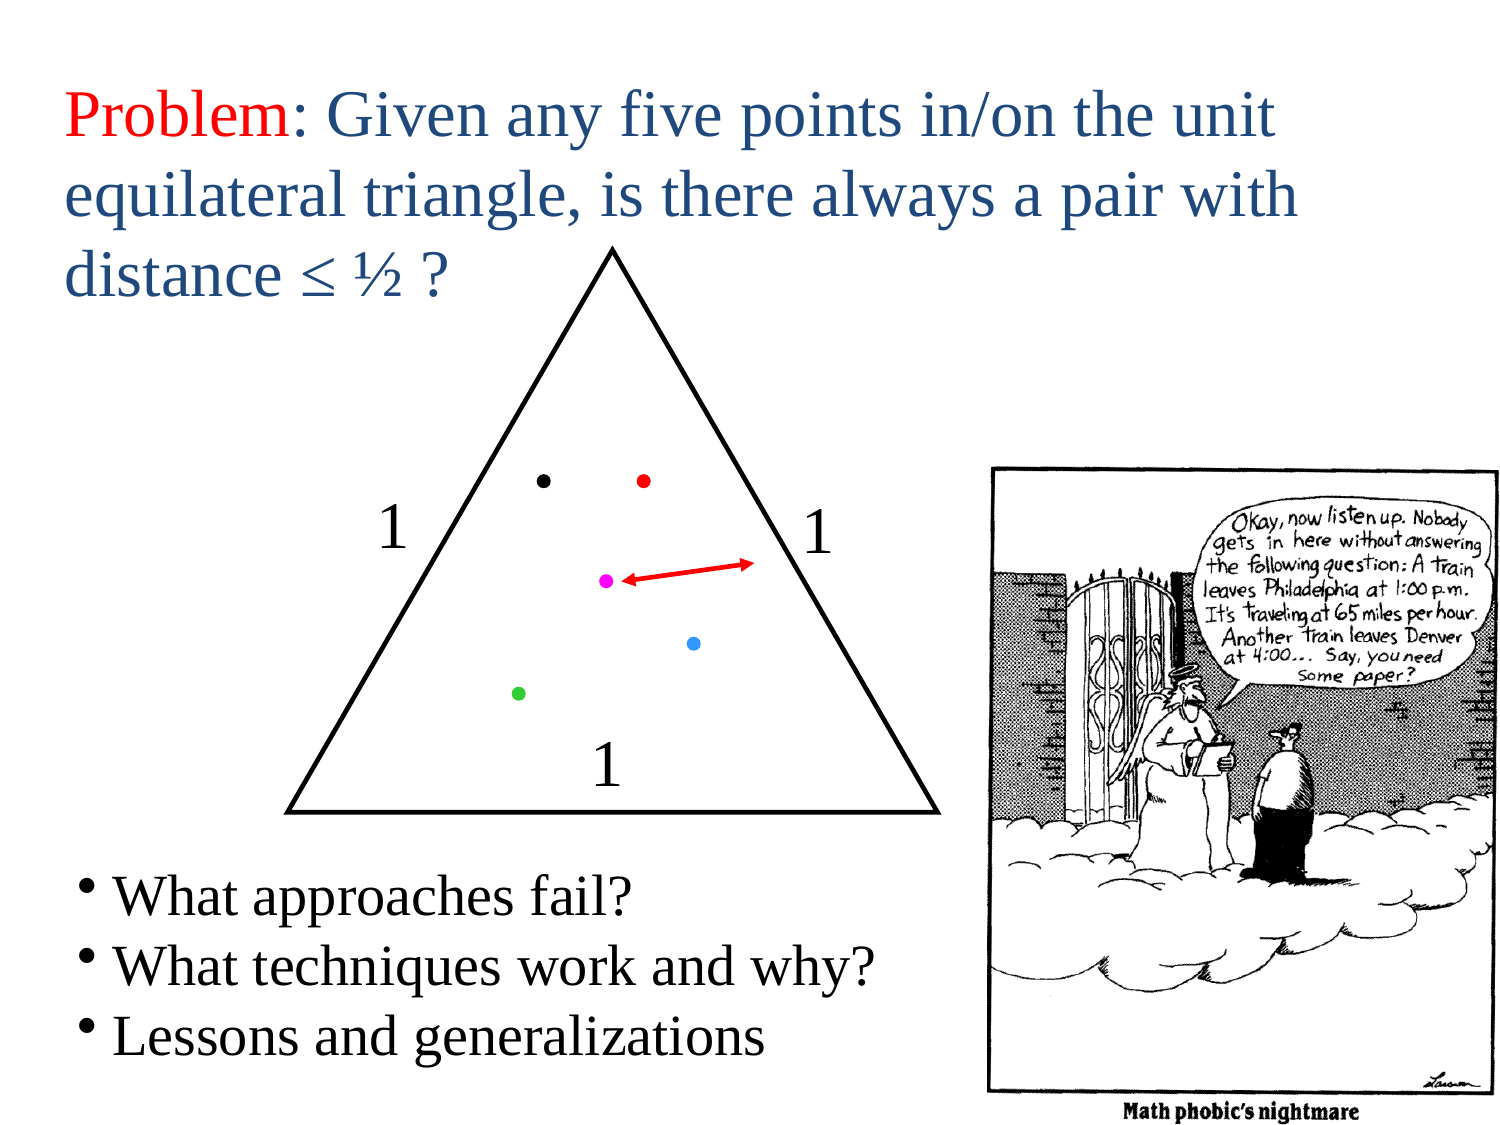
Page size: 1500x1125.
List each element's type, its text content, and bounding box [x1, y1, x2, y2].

text_box What approaches fail? What techniques work and why? Lessons and generalizations [62, 849, 982, 1075]
text_box [287, 693, 358, 813]
picture [987, 462, 1500, 1125]
text_box [483, 249, 742, 473]
text_box [853, 669, 938, 813]
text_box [361, 474, 851, 808]
text_box Problem: Given any five points in/on the unit equilateral triangle, is there always a pair with distance ≤ ½ ? [50, 62, 1425, 338]
